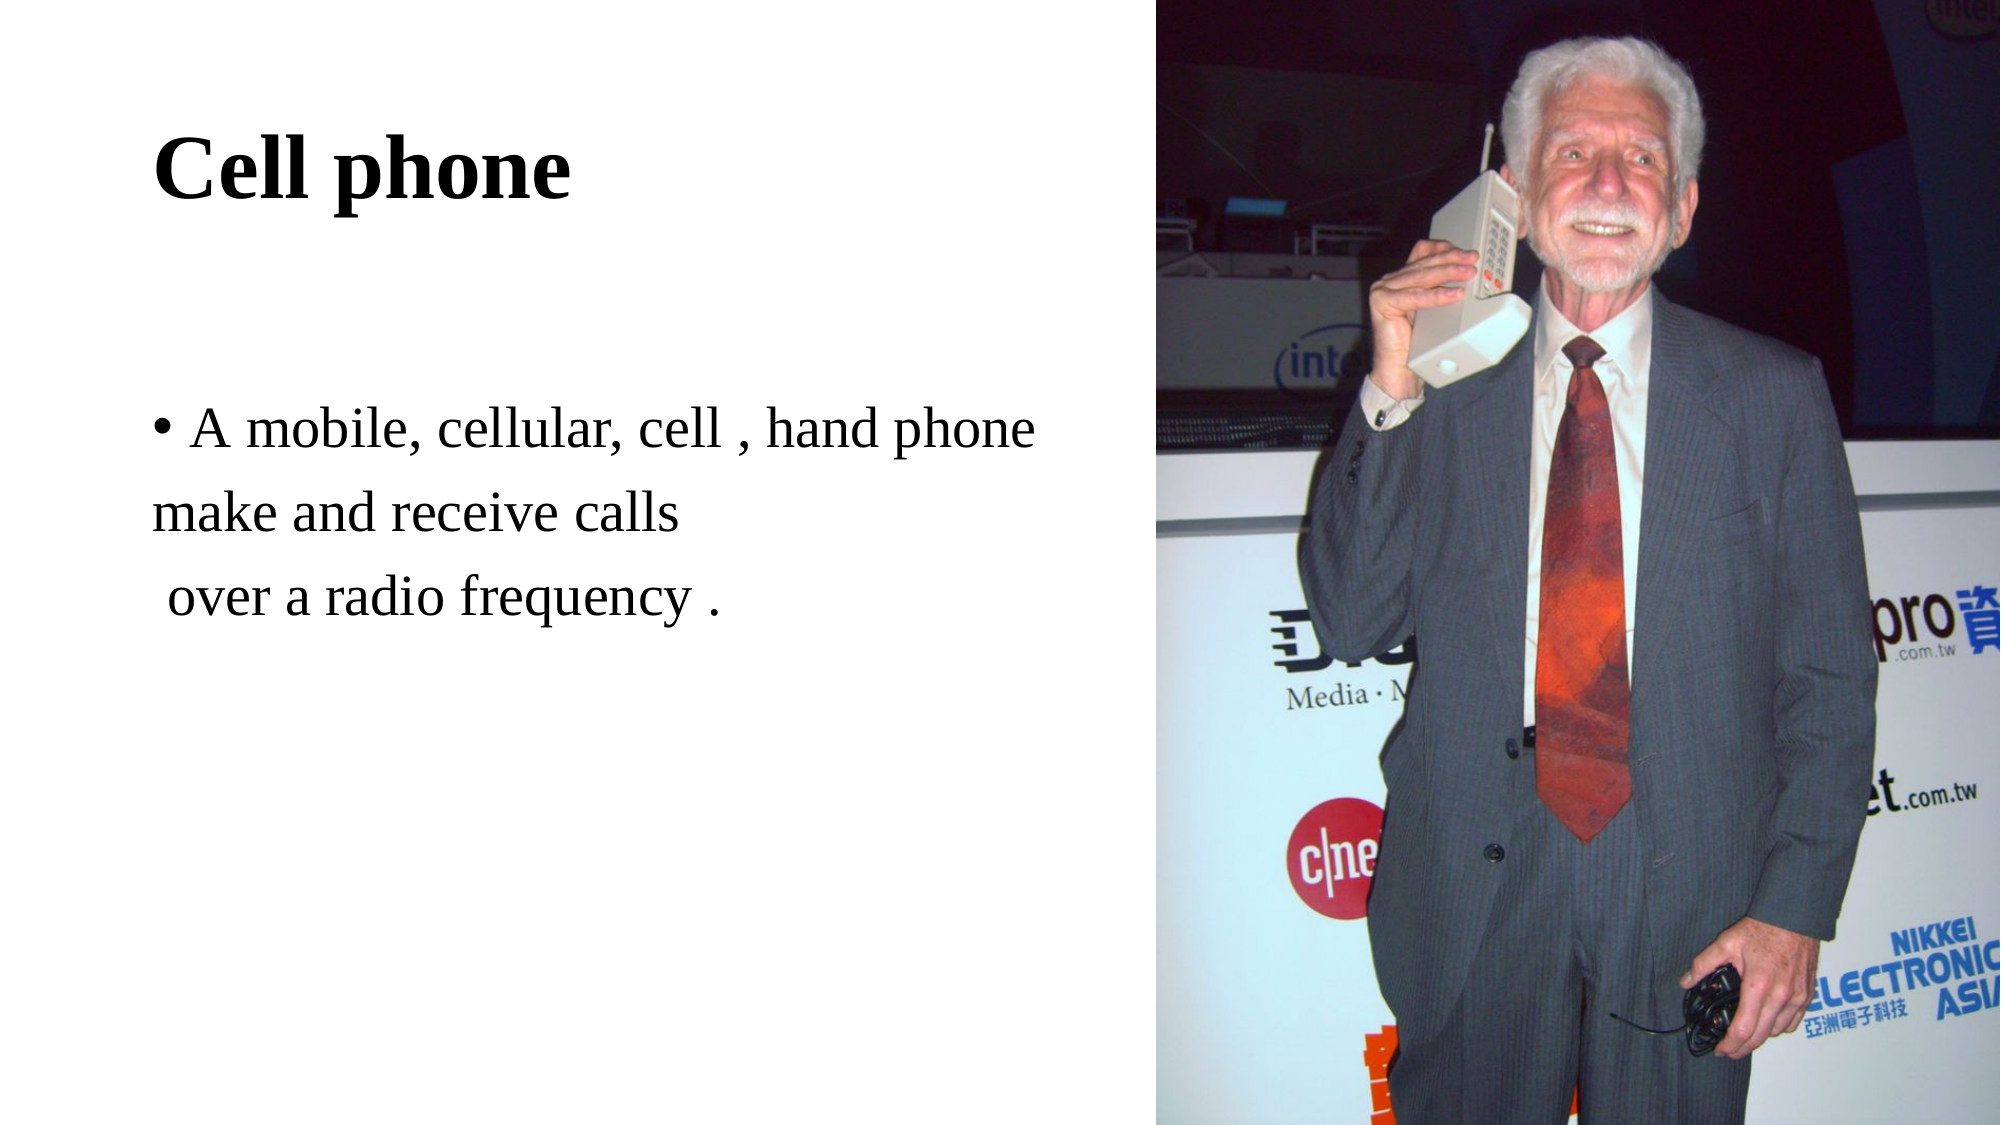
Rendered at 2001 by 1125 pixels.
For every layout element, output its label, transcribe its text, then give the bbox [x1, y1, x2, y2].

list A mobile, cellular, cell , hand phone make and receive calls over a radio frequency . [137, 299, 1156, 1014]
title Cell phone [137, 59, 1156, 278]
picture [1156, 0, 2000, 1125]
